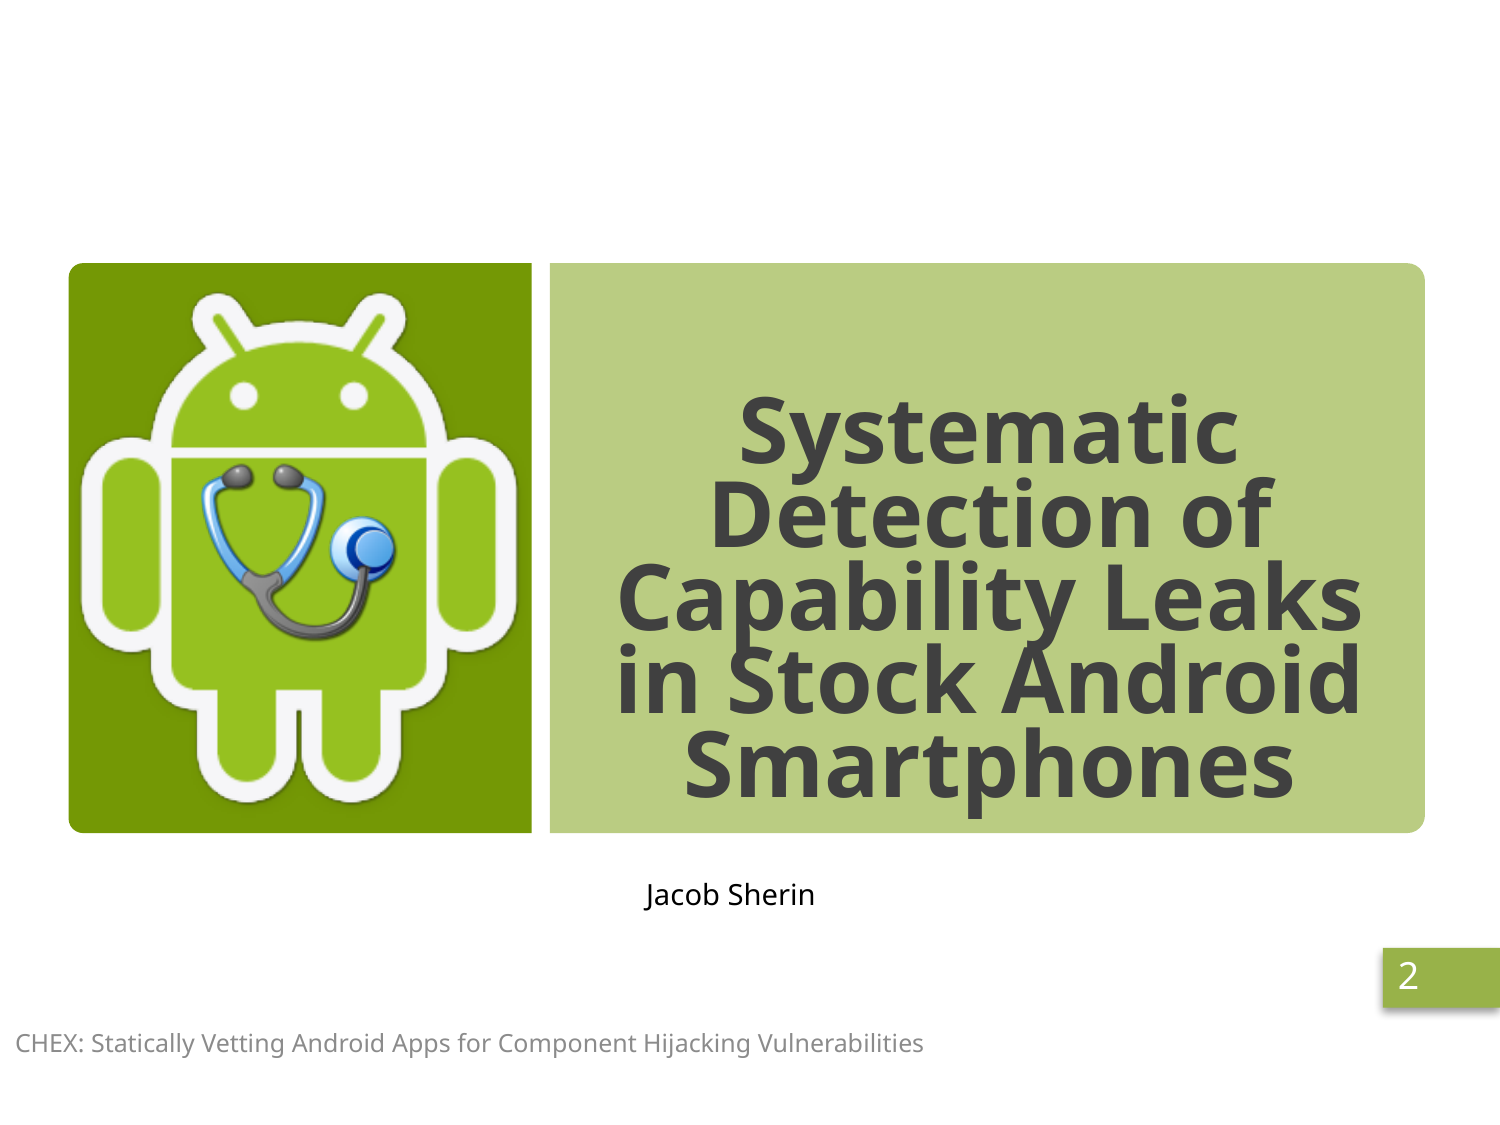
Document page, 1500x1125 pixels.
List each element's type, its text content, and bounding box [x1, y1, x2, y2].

picture [32, 283, 567, 818]
footer CHEX: Statically Vetting Android Apps for Component Hijacking Vulnerabilities [0, 1013, 1026, 1073]
subtitle Jacob Sherin [458, 876, 996, 964]
slide_number 2 [1382, 947, 1500, 1008]
title Systematic Detection of Capability Leaks in Stock Android Smartphones [577, 275, 1403, 816]
